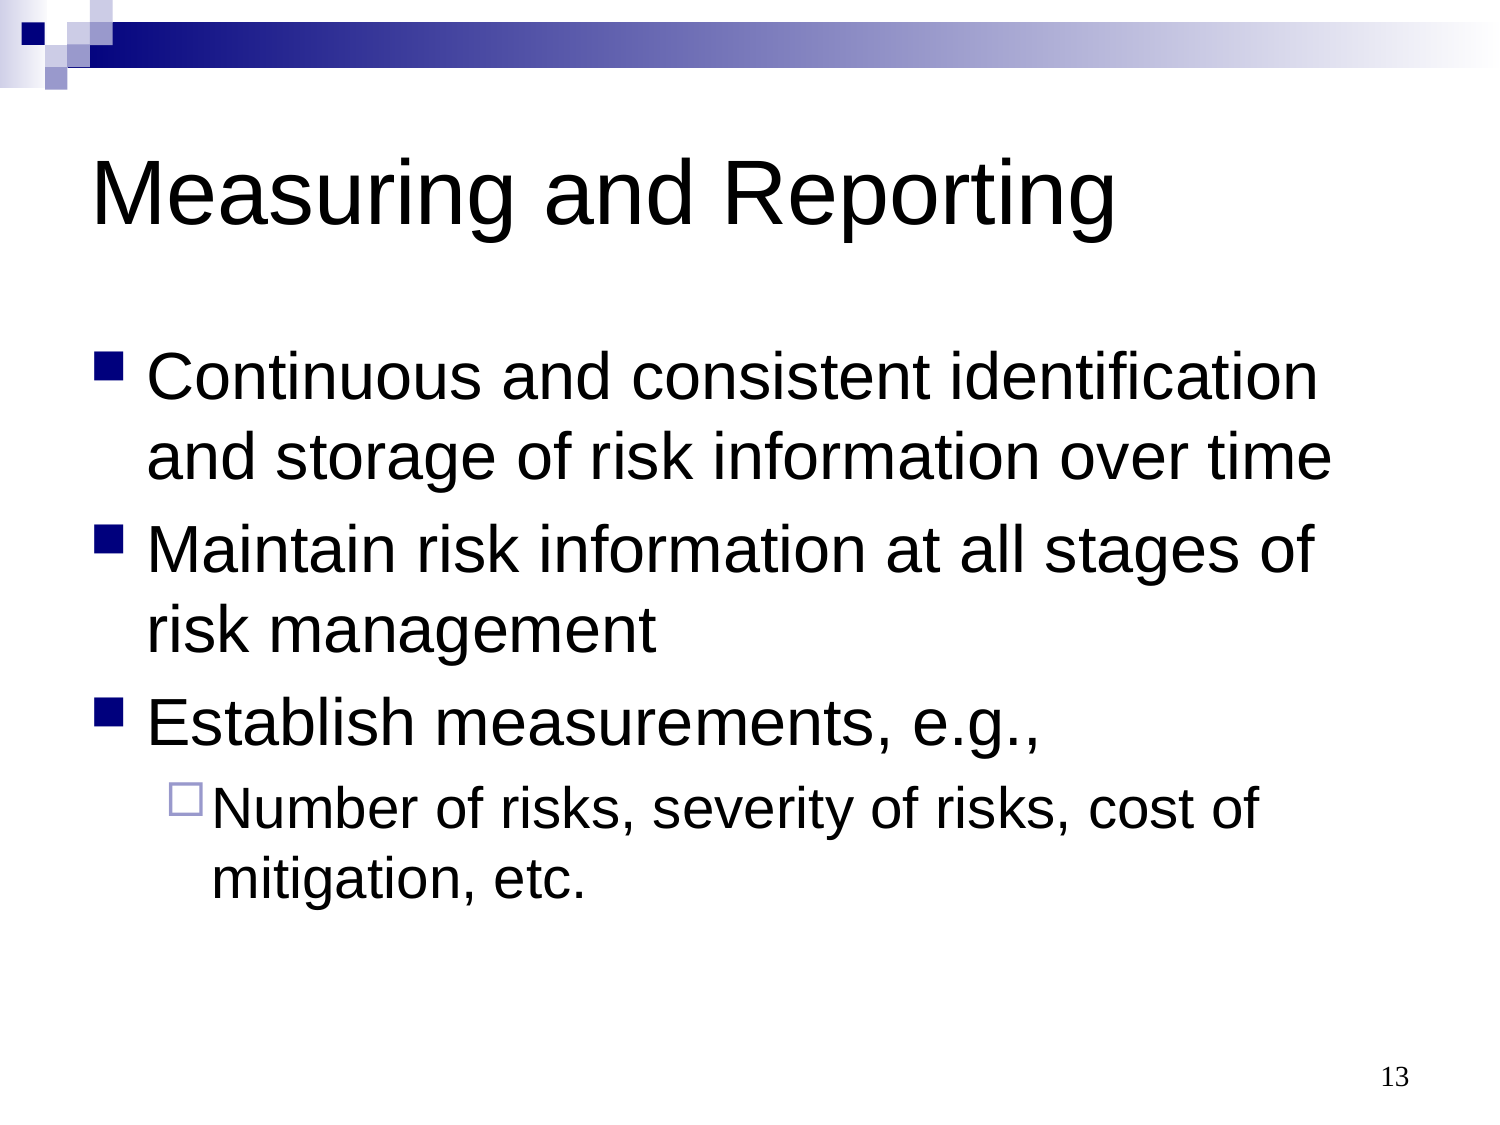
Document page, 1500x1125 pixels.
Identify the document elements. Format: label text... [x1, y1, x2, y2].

list Continuous and consistent identification and storage of risk information over time Maintain risk information at all stages of risk management Establish measurements, e.g., Number of risks, severity of risks, cost of mitigation, etc. [75, 324, 1425, 963]
slide_number 13 [1074, 1024, 1426, 1101]
title Measuring and Reporting [75, 75, 1425, 300]
